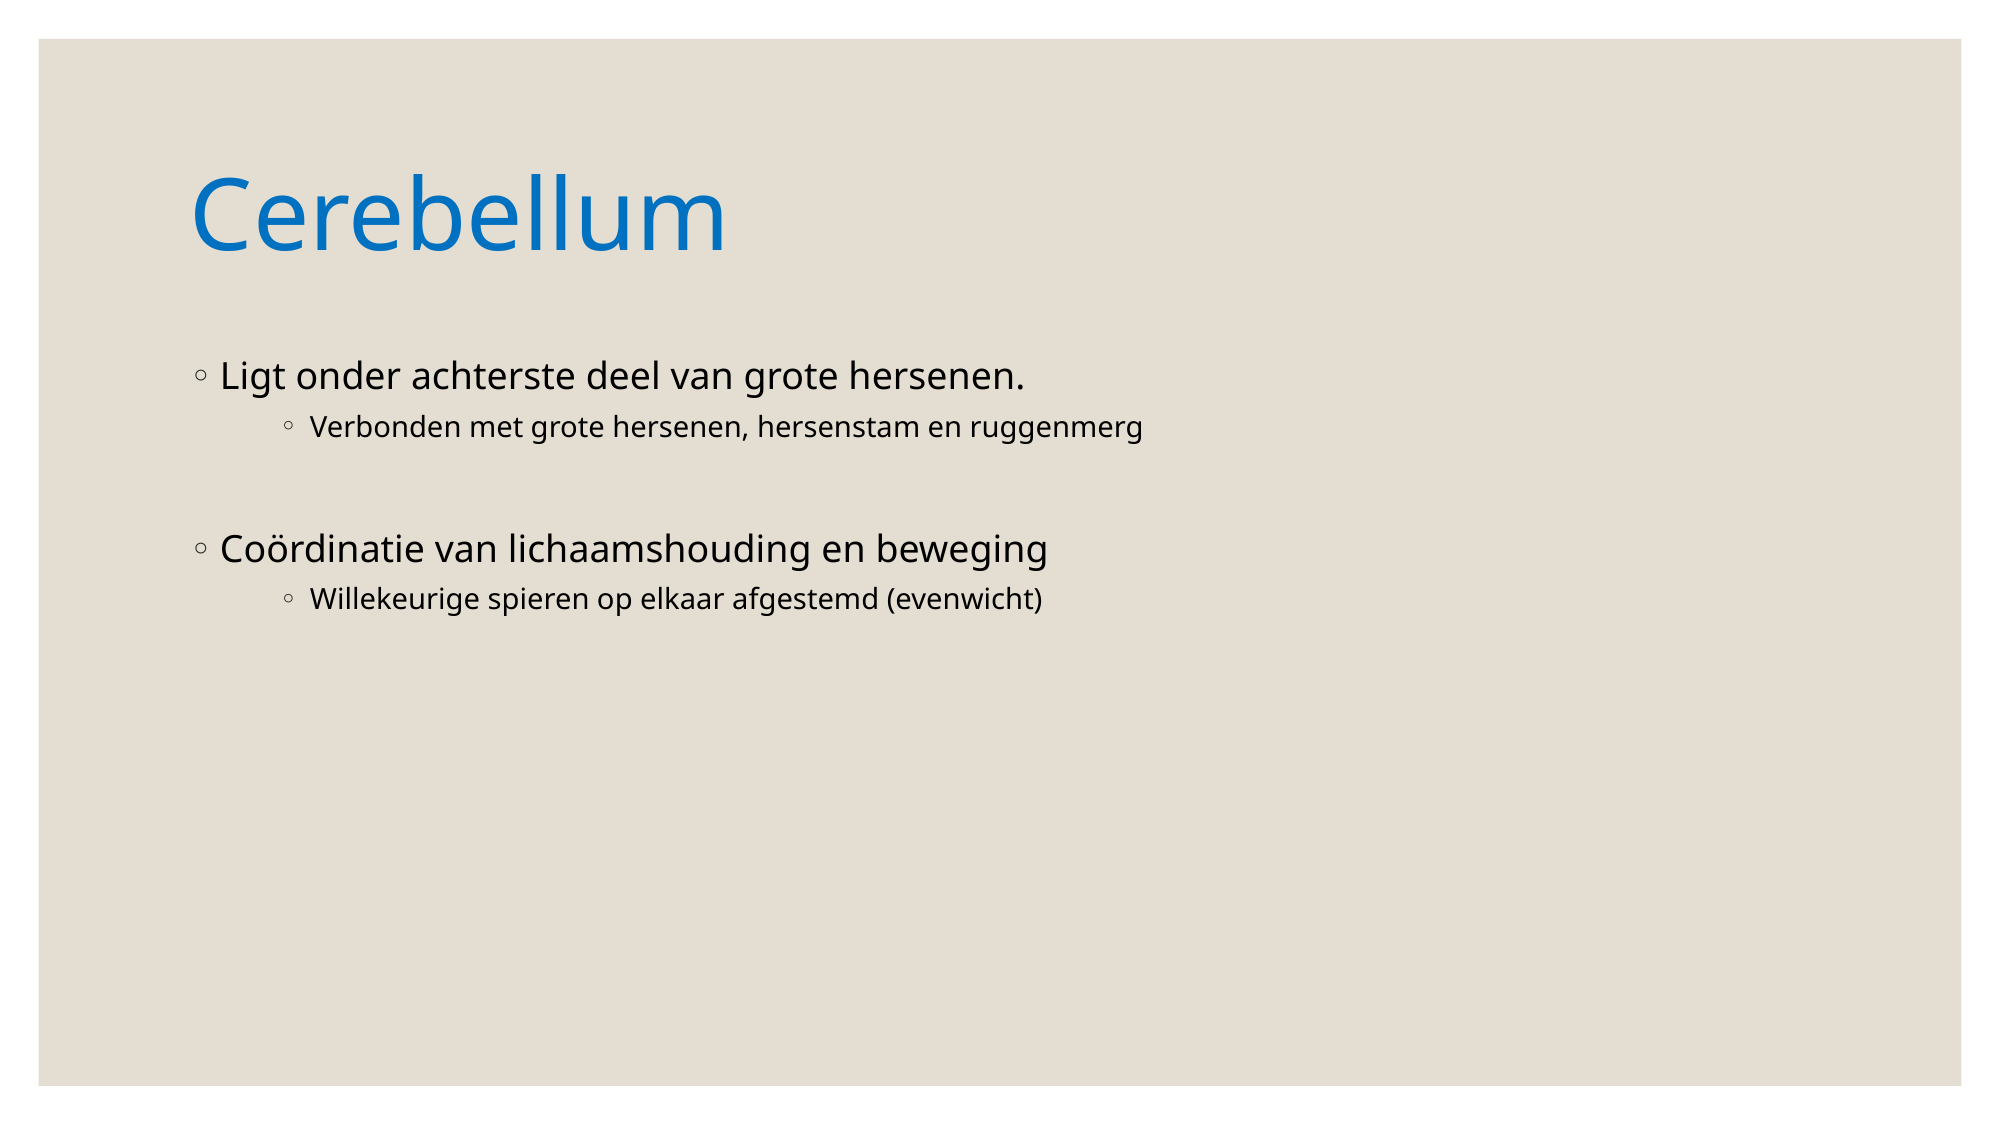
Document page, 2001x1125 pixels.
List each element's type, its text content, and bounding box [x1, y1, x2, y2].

title Cerebellum [174, 105, 1825, 331]
list Ligt onder achterste deel van grote hersenen. Verbonden met grote hersenen, hersenstam en ruggenmerg Coördinatie van lichaamshouding en beweging Willekeurige spieren op elkaar afgestemd (evenwicht) [174, 345, 1825, 990]
